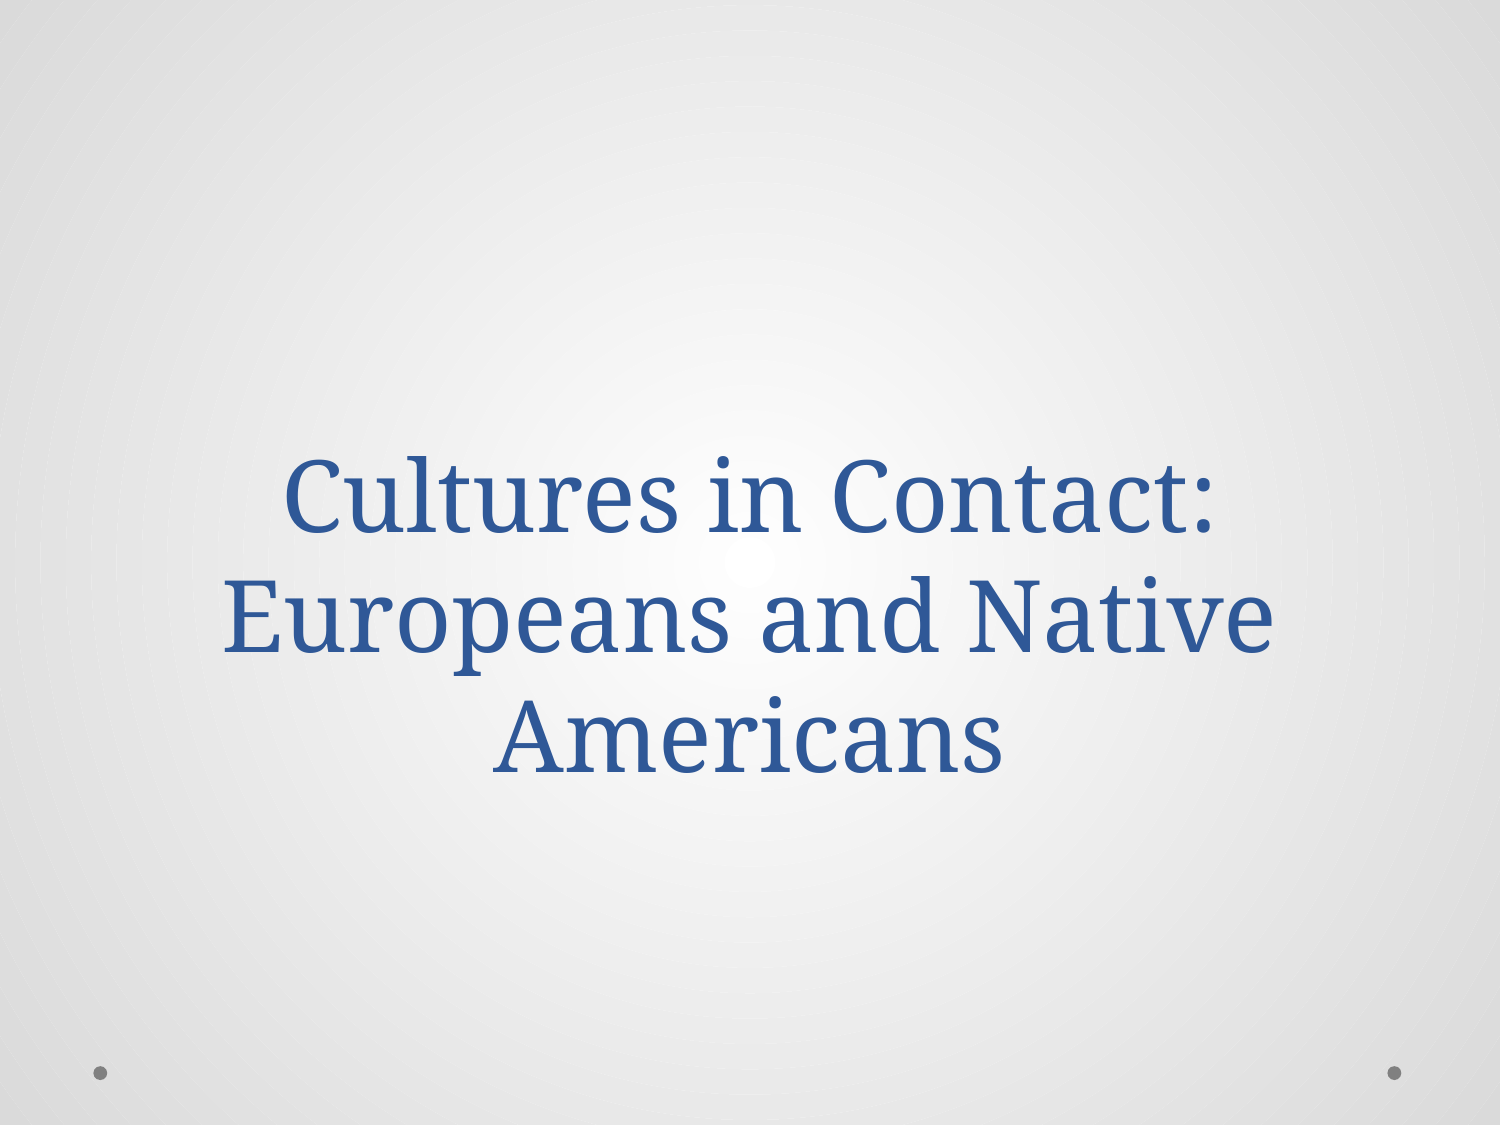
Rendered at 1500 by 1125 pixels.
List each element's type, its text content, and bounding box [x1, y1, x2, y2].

title Cultures in Contact: Europeans and Native Americans [112, 99, 1388, 800]
